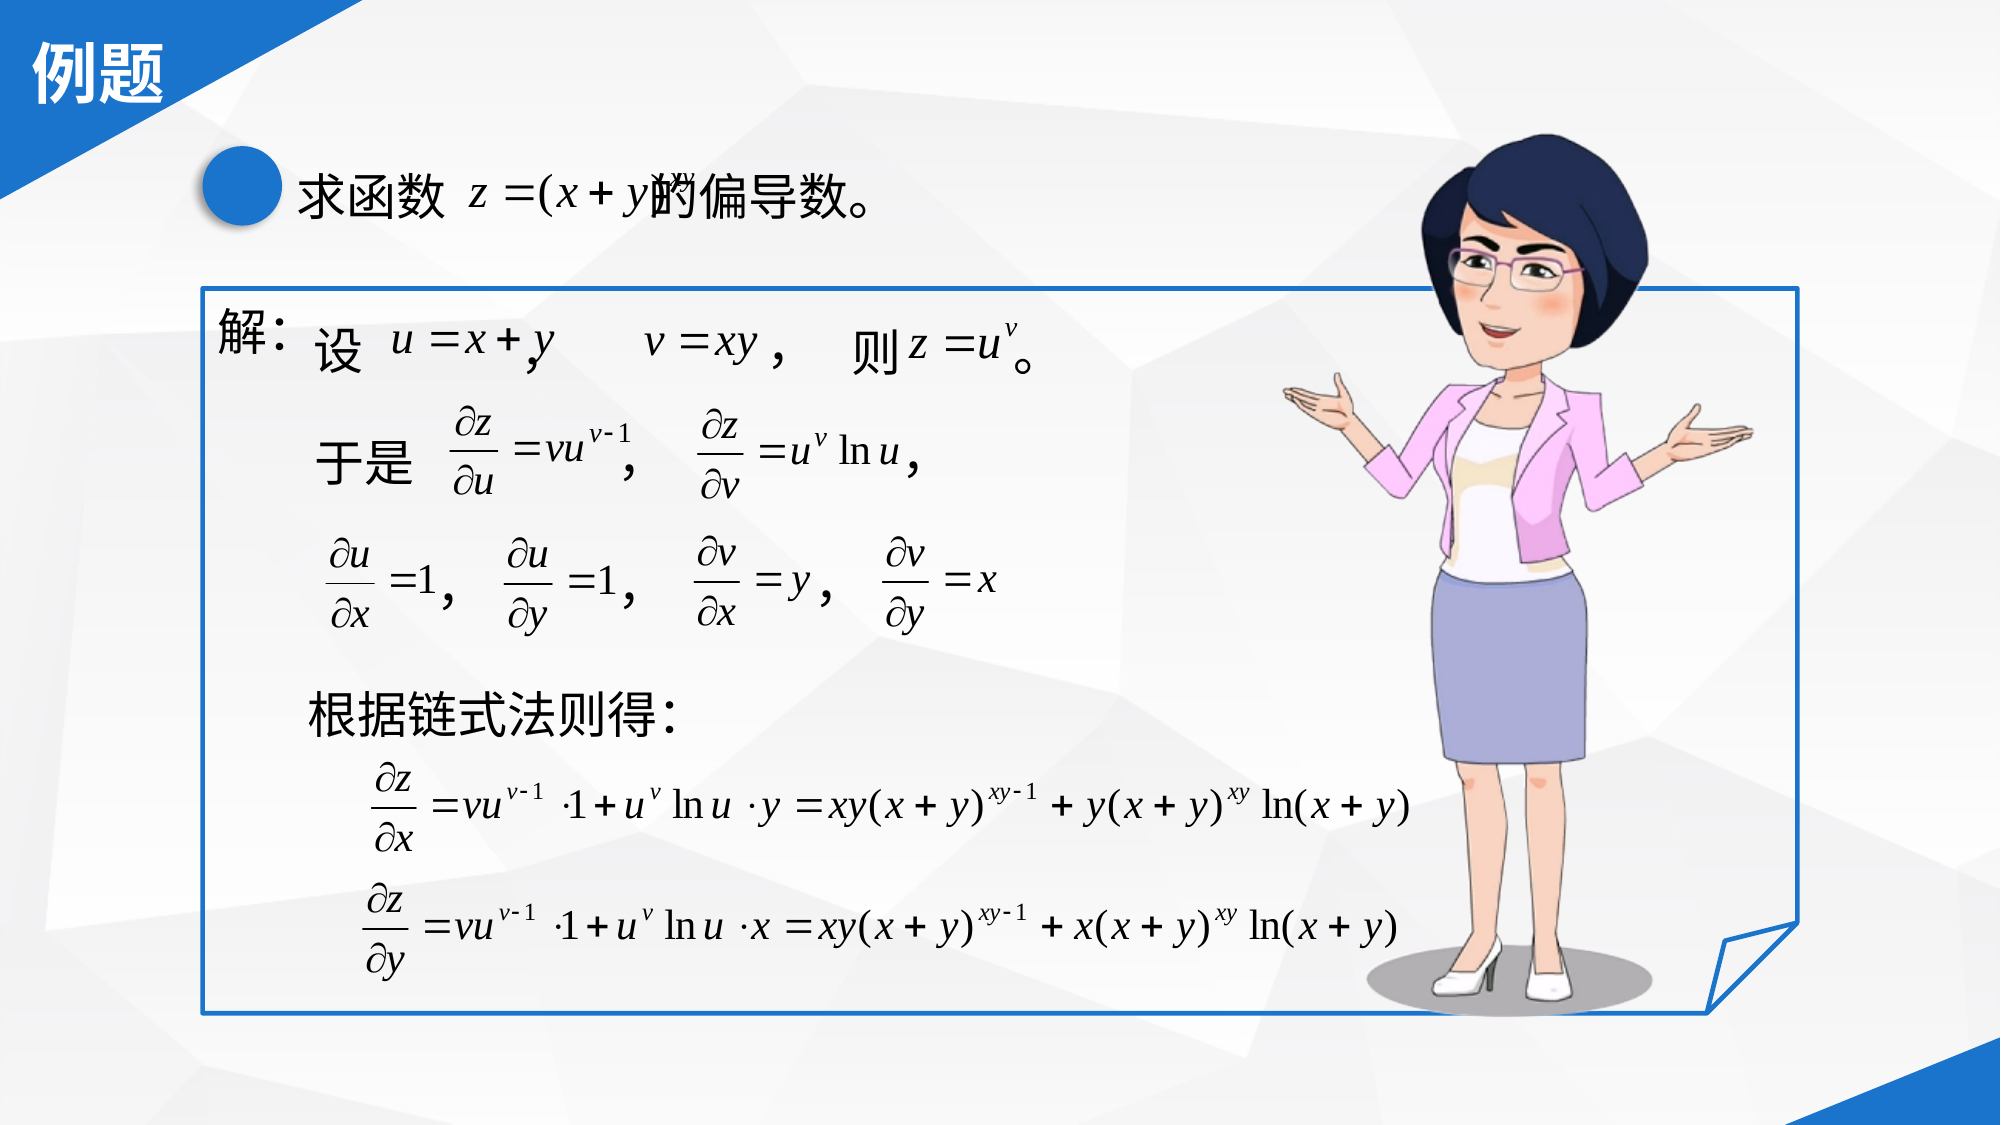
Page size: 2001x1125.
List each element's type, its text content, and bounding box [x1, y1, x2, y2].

picture [0, 0, 2000, 1125]
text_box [355, 871, 1406, 990]
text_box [816, 283, 1099, 380]
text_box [442, 393, 683, 505]
text_box 解： [1786, 288, 1798, 935]
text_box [281, 152, 1002, 235]
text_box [690, 397, 968, 508]
text_box [200, 144, 276, 228]
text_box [298, 281, 629, 389]
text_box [364, 751, 1417, 861]
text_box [500, 526, 684, 645]
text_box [318, 526, 503, 637]
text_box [878, 524, 1008, 644]
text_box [686, 524, 881, 636]
text_box 根据链式法则得： [292, 645, 723, 751]
text_box 于是 [299, 395, 430, 499]
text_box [637, 306, 833, 384]
text_box 解： [202, 288, 1184, 1014]
